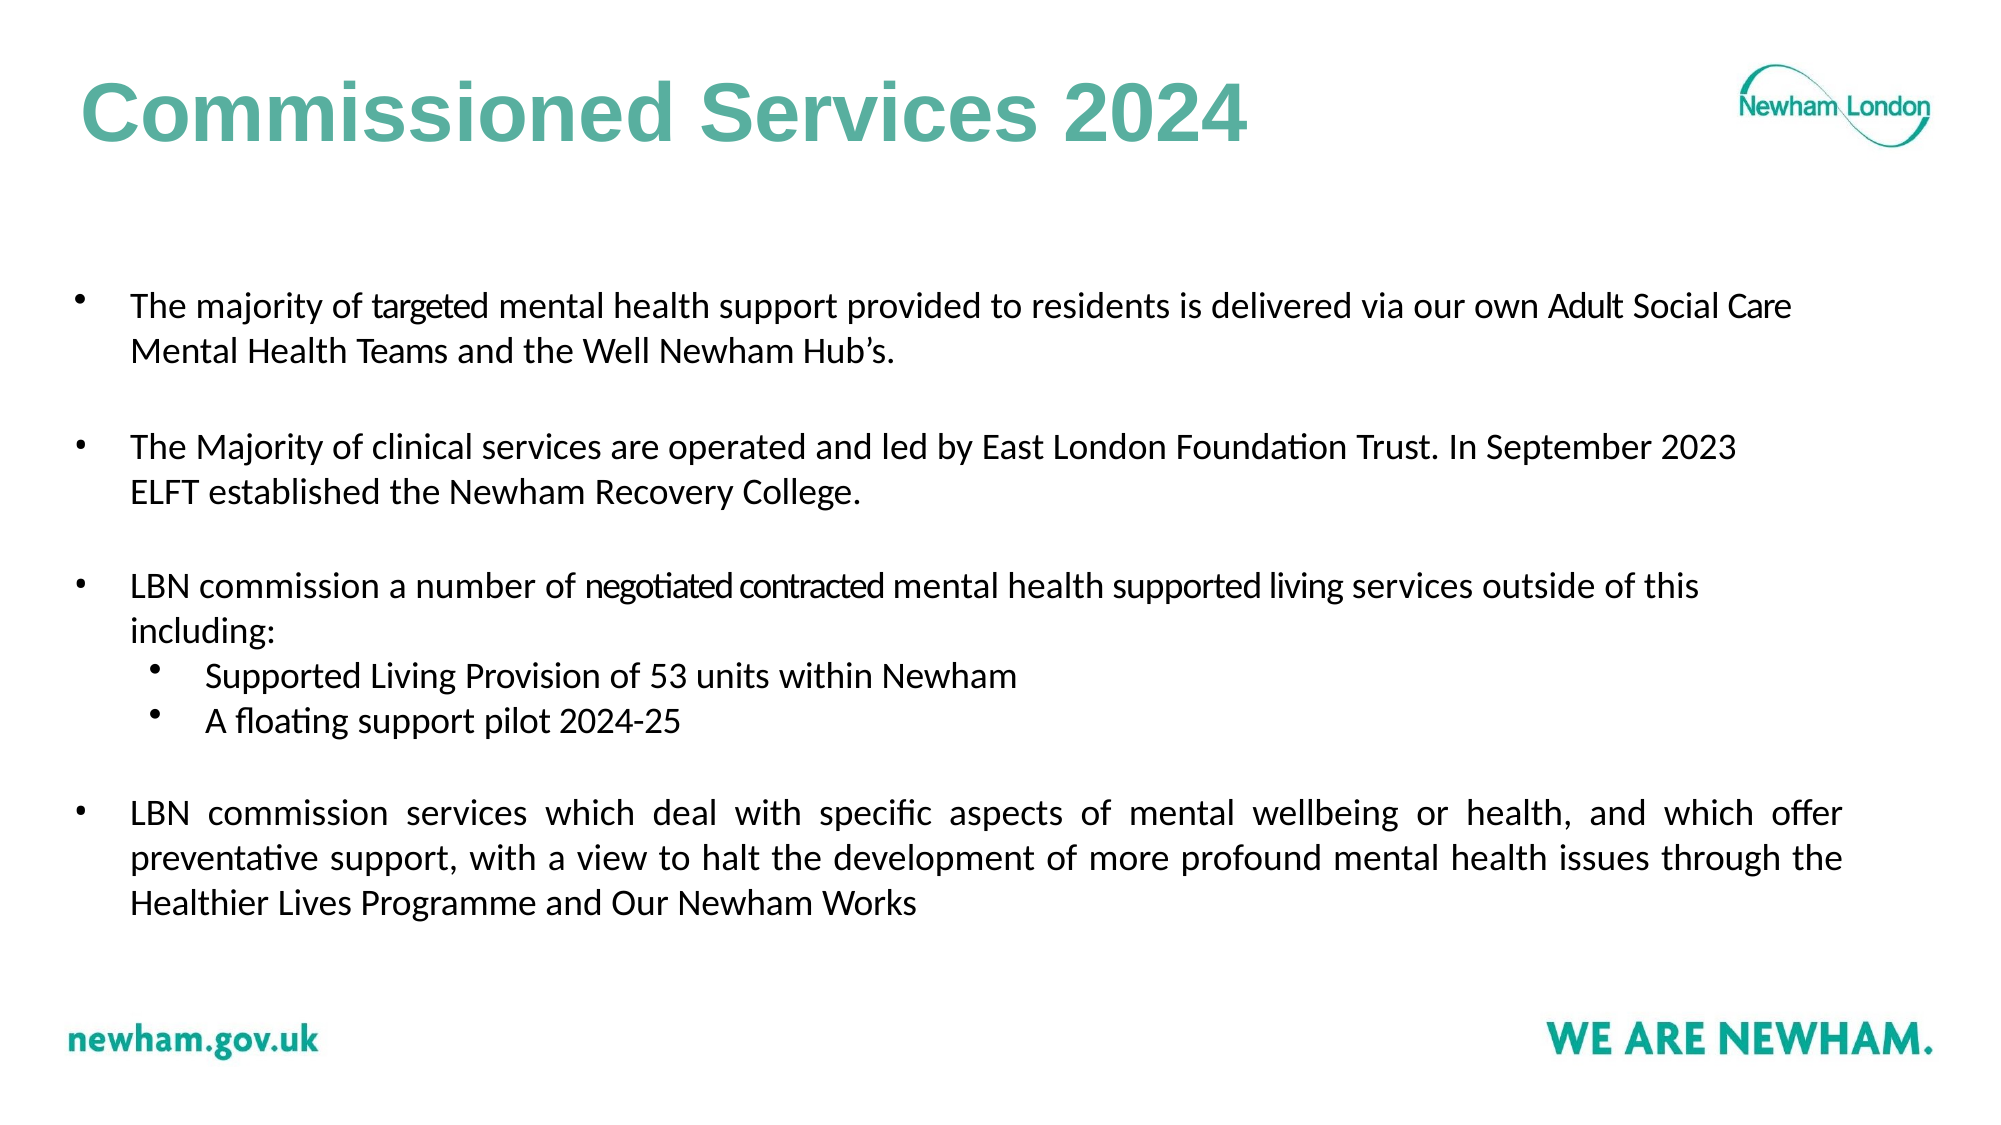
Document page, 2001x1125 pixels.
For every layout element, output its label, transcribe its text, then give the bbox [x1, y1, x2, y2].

text_box The majority of targeted mental health support provided to residents is delivered via our own Adult Social Care Mental Health Teams and the Well Newham Hub’s. The Majority of clinical services are operated and led by East London Foundation Trust. In September 2023 ELFT established the Newham Recovery College. LBN commission a number of negotiated contracted mental health supported living services outside of this including: Supported Living Provision of 53 units within Newham A floating support pilot 2024-25 LBN commission services which deal with specific aspects of mental wellbeing or health, and which offer preventative support, with a view to halt the development of more profound mental health issues through the Healthier Lives Programme and Our Newham Works [71, 278, 1844, 923]
title Commissioned Services 2024 [77, 56, 1375, 246]
picture [64, 62, 1939, 1067]
